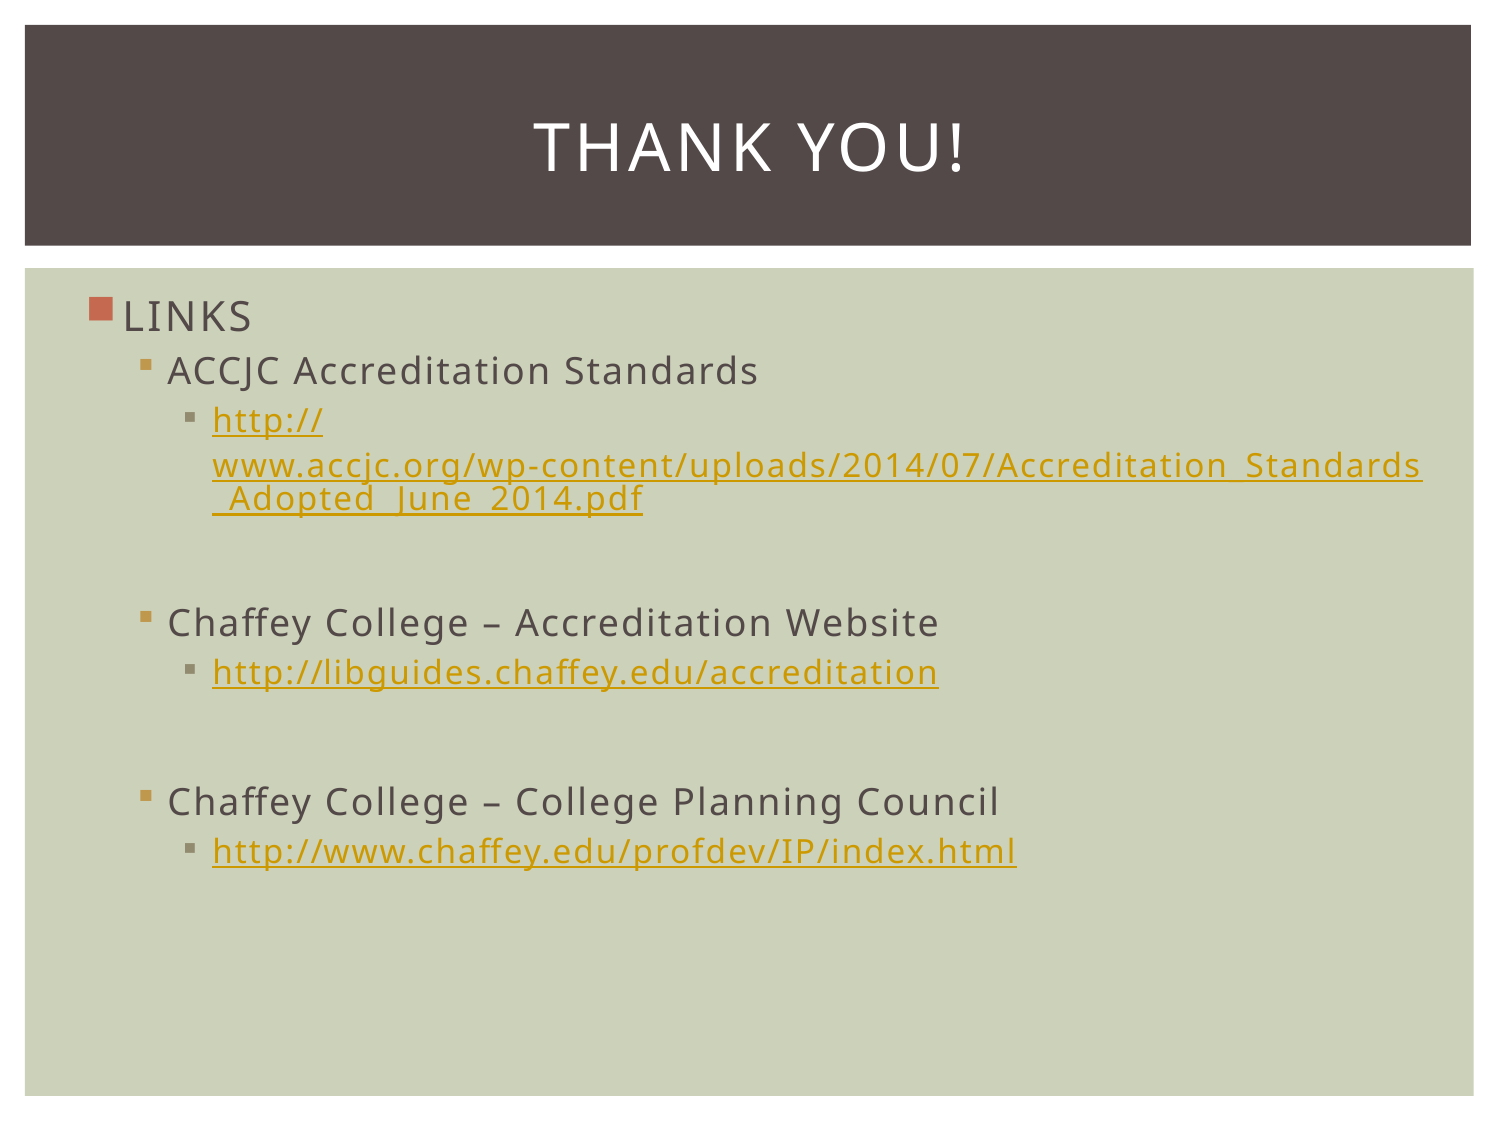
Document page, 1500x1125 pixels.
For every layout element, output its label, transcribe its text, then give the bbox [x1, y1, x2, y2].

list LINKS ACCJC Accreditation Standards http://www.accjc.org/wp-content/uploads/2014/07/Accreditation_Standards_Adopted_June_2014.pdf Chaffey College – Accreditation Website http://libguides.chaffey.edu/accreditation Chaffey College – College Planning Council http://www.chaffey.edu/profdev/IP/index.html [62, 281, 1442, 1005]
title THANK YOU! [62, 58, 1438, 232]
